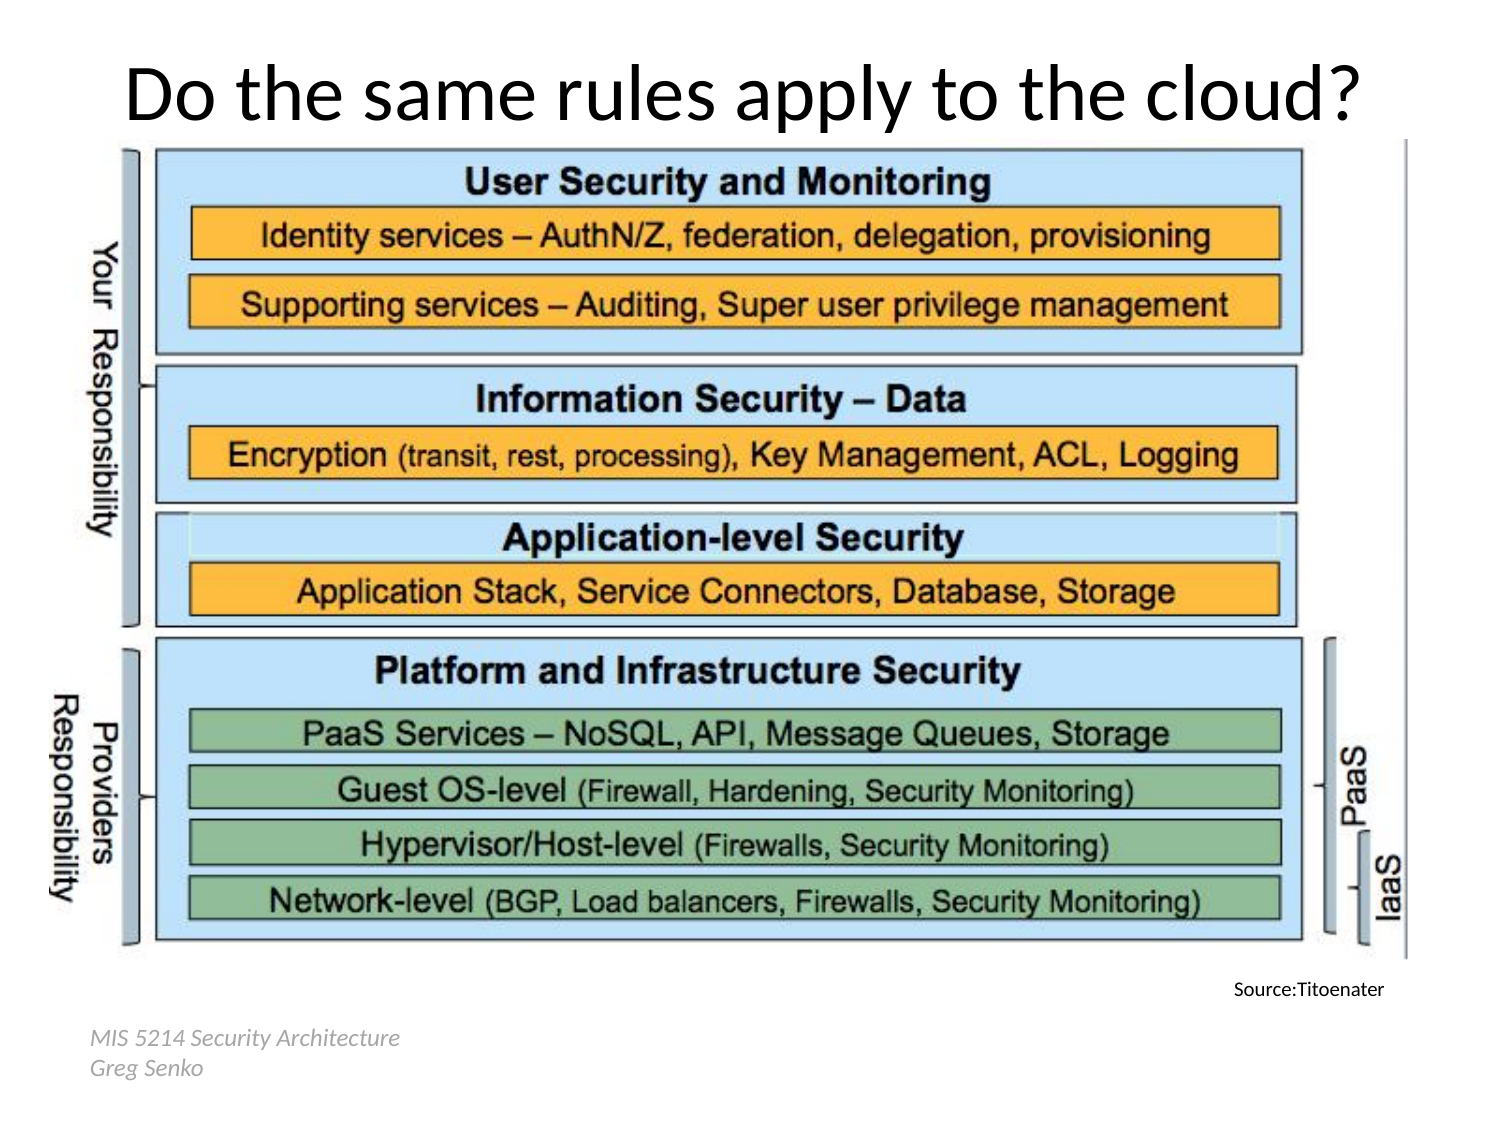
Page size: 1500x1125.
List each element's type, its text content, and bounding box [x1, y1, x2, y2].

picture [49, 139, 1423, 967]
text_box Source:Titoenater [1219, 974, 1400, 1009]
title Do the same rules apply to the cloud? [49, 0, 1441, 182]
